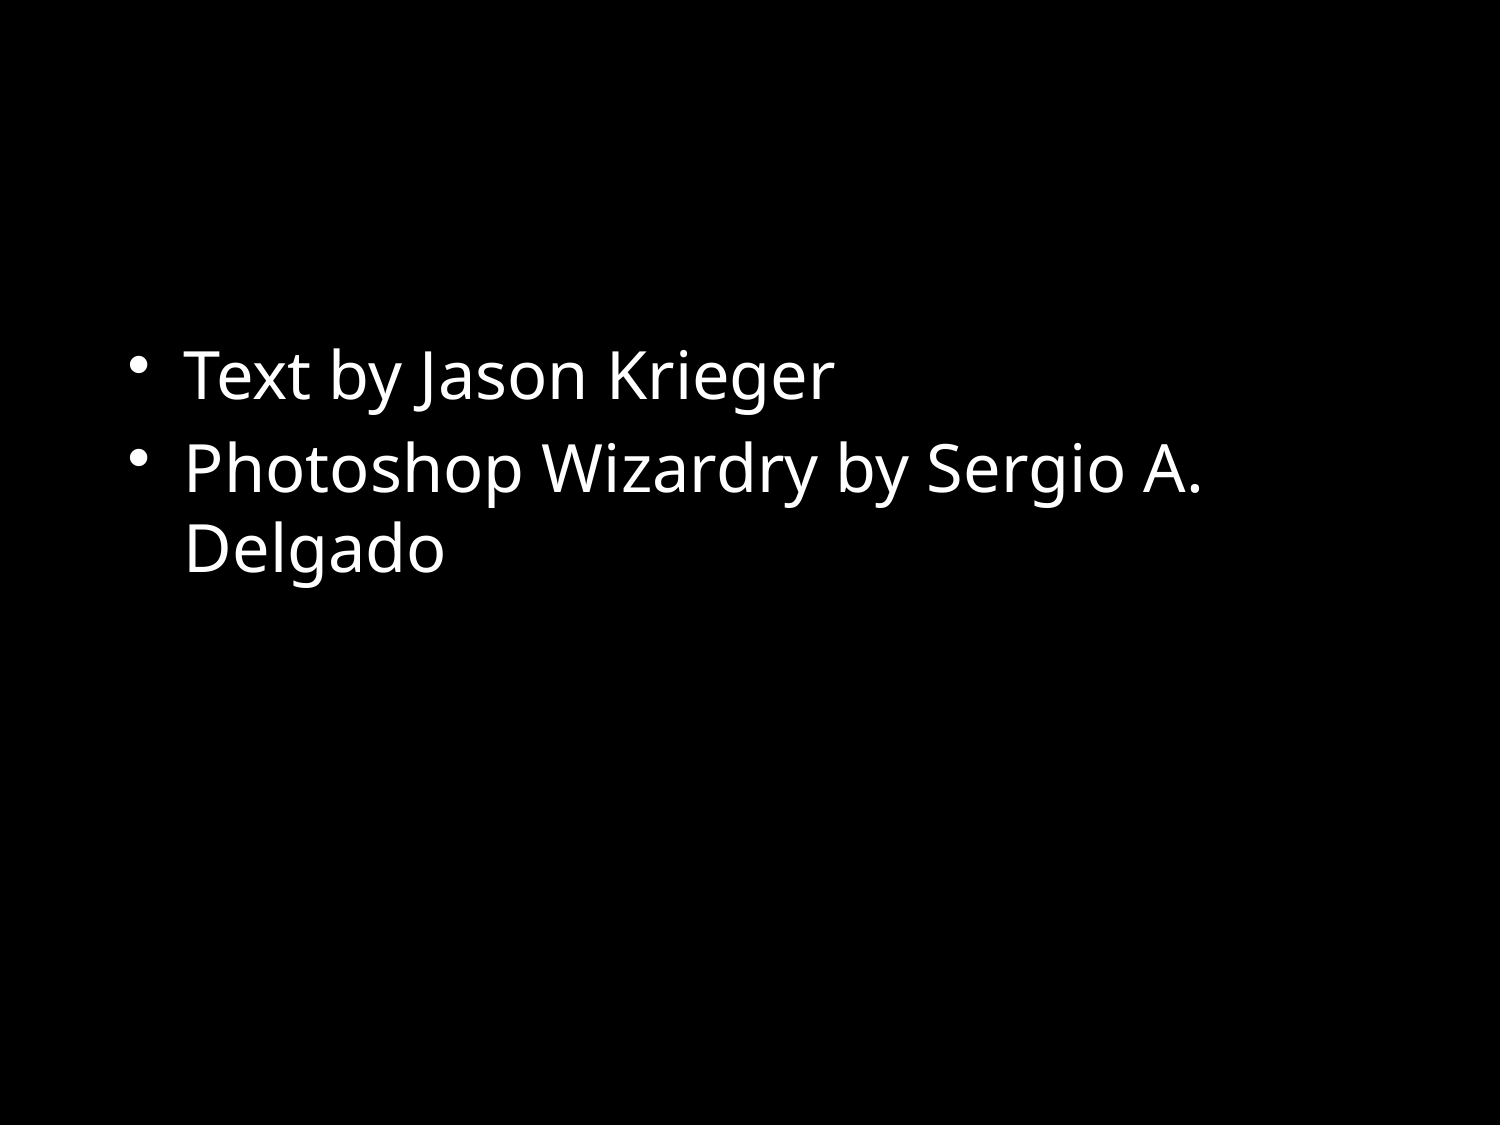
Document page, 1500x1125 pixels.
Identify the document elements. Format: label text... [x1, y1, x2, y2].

list Text by Jason Krieger Photoshop Wizardry by Sergio A. Delgado [112, 324, 1388, 1001]
